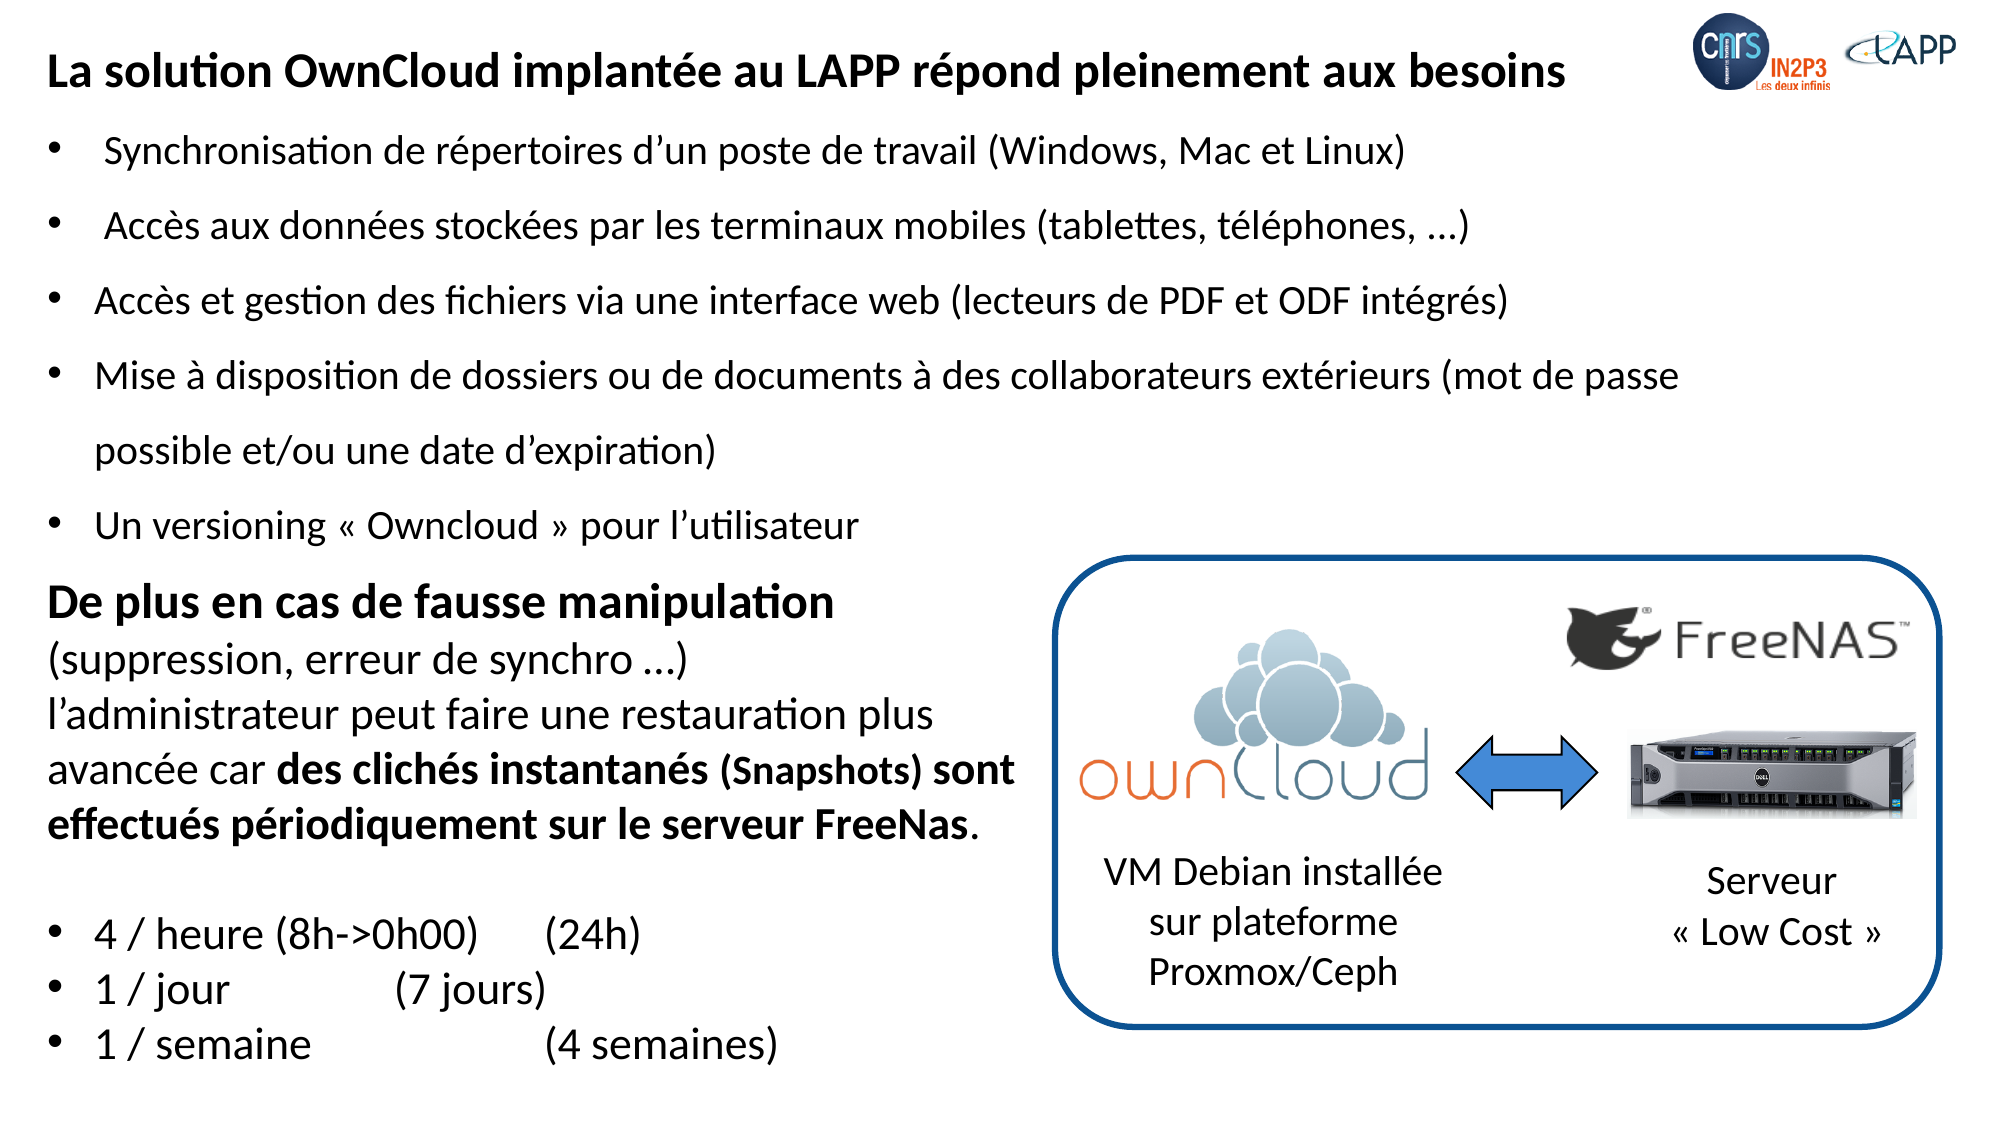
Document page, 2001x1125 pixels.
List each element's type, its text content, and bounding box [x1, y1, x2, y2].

picture [1838, 20, 1963, 83]
text_box La solution OwnCloud implantée au LAPP répond pleinement aux besoins Synchronisation de répertoires d’un poste de travail (Windows, Mac et Linux) Accès aux données stockées par les terminaux mobiles (tablettes, téléphones, ...) Accès et gestion des fichiers via une interface web (lecteurs de PDF et ODF intégrés) Mise à disposition de dossiers ou de documents à des collaborateurs extérieurs (mot de passe possible et/ou une date d’expiration) Un versioning « Owncloud » pour l’utilisateur [32, 0, 1798, 555]
picture [1798, 13, 1830, 90]
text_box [1025, 557, 1976, 1027]
text_box De plus en cas de fausse manipulation (suppression, erreur de synchro …) l’administrateur peut faire une restauration plus avancée car des clichés instantanés (Snapshots) sont effectués périodiquement sur le serveur FreeNas. 4 / heure (8h->0h00) (24h) 1 / jour (7 jours) 1 / semaine (4 semaines) [32, 561, 1082, 1076]
